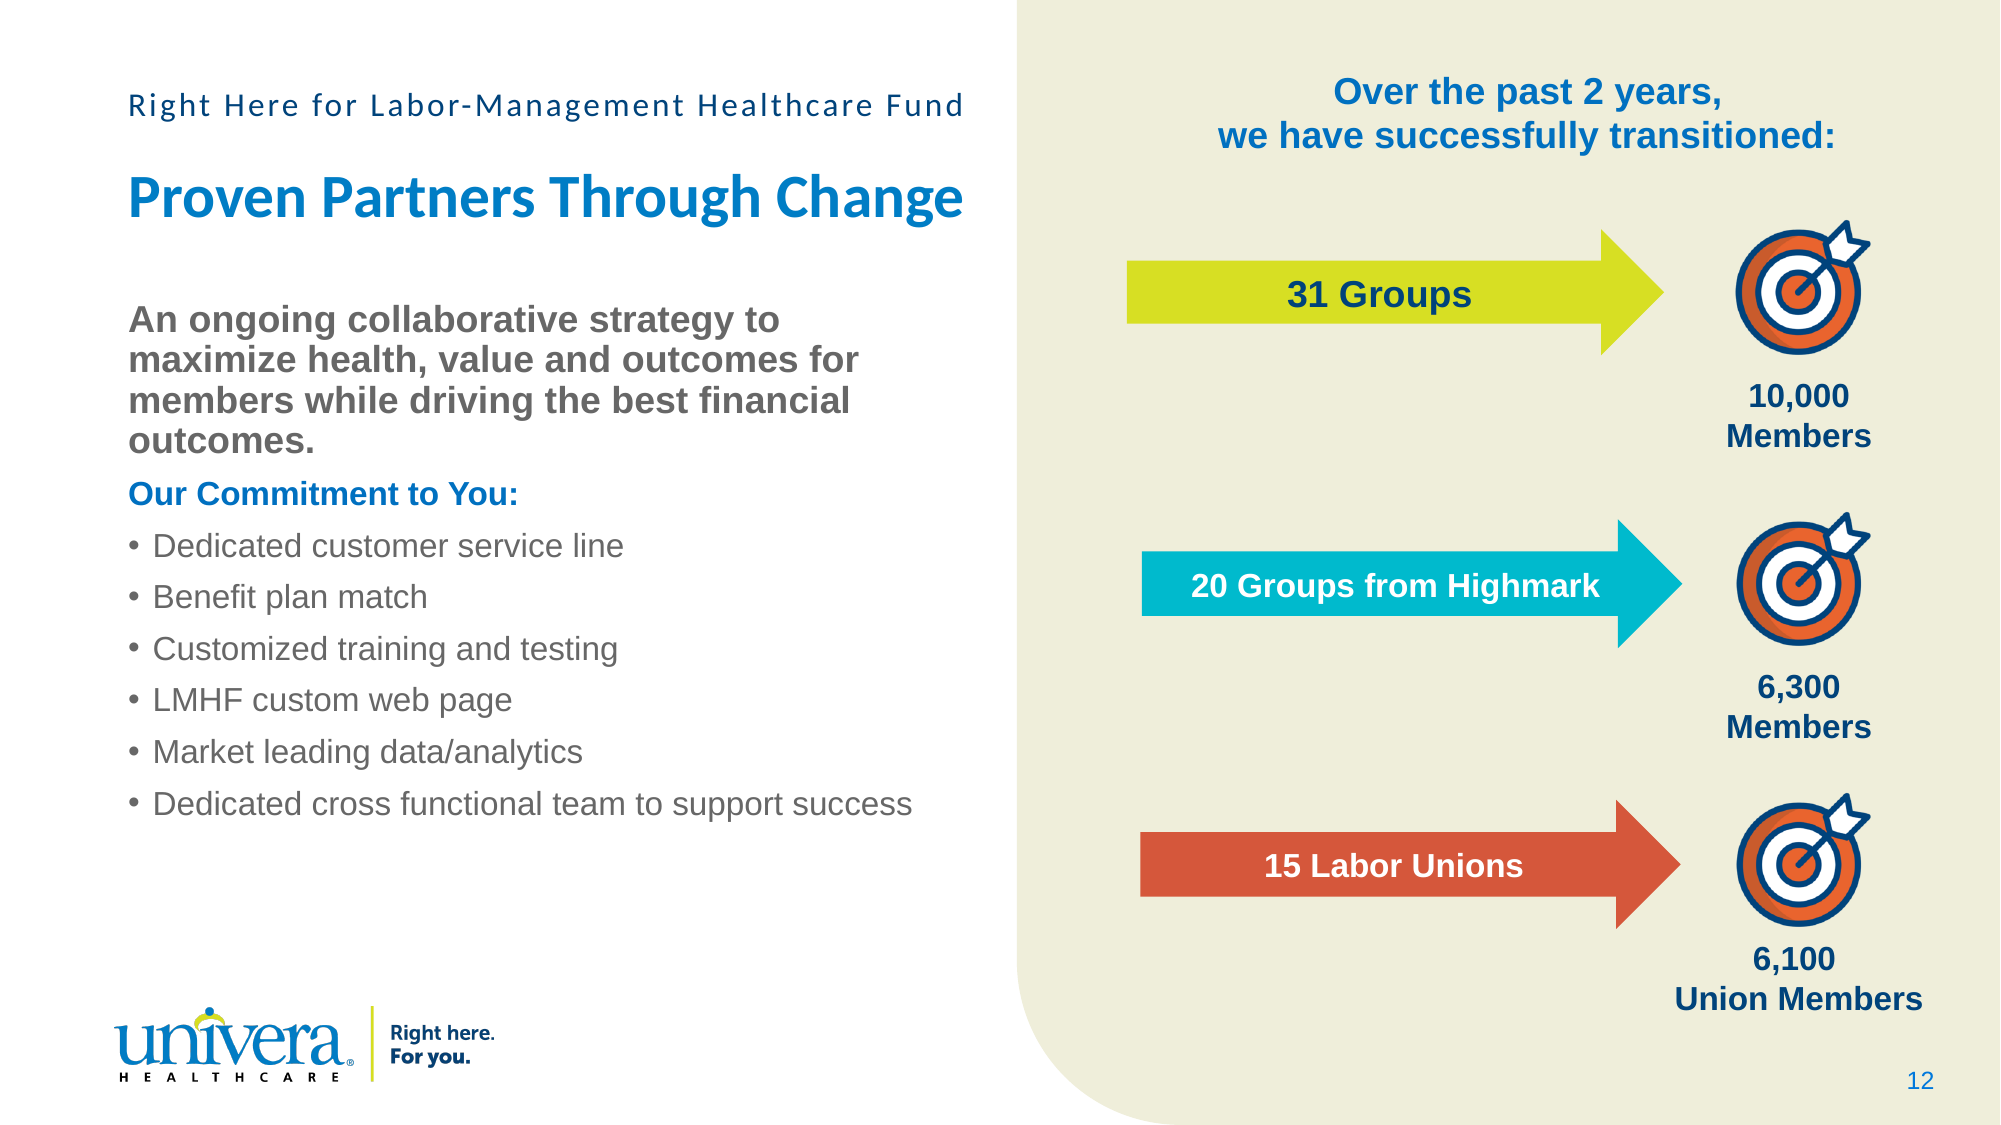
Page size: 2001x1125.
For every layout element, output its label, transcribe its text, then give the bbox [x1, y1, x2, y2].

list Over the past 2 years, we have successfully transitioned: [1101, 64, 1965, 214]
text_box 31 Groups [1125, 226, 1666, 358]
text_box 20 Groups from Highmark [1140, 516, 1684, 651]
text_box An ongoing collaborative strategy to maximize health, value and outcomes for members while driving the best financial outcomes. Our Commitment to You: Dedicated customer service line Benefit plan match Customized training and testing LMHF custom web page Market leading data/analytics Dedicated cross functional team to support success [113, 292, 1028, 848]
title Proven Partners Through Change [90, 157, 1017, 293]
picture [1712, 205, 1886, 379]
text_box [1015, 0, 2000, 1125]
picture [1713, 497, 1886, 670]
picture [1713, 778, 1886, 951]
text_box 15 Labor Unions [1139, 797, 1683, 932]
text_box 10,000 Members [1668, 366, 1930, 462]
text_box 6,100 Union Members [1645, 930, 1953, 1025]
list Right Here for Labor-Management Healthcare Fund [113, 51, 1887, 131]
slide_number 11 [1869, 1049, 1972, 1110]
text_box 6,300 Members [1677, 657, 1921, 753]
picture [114, 1006, 494, 1082]
